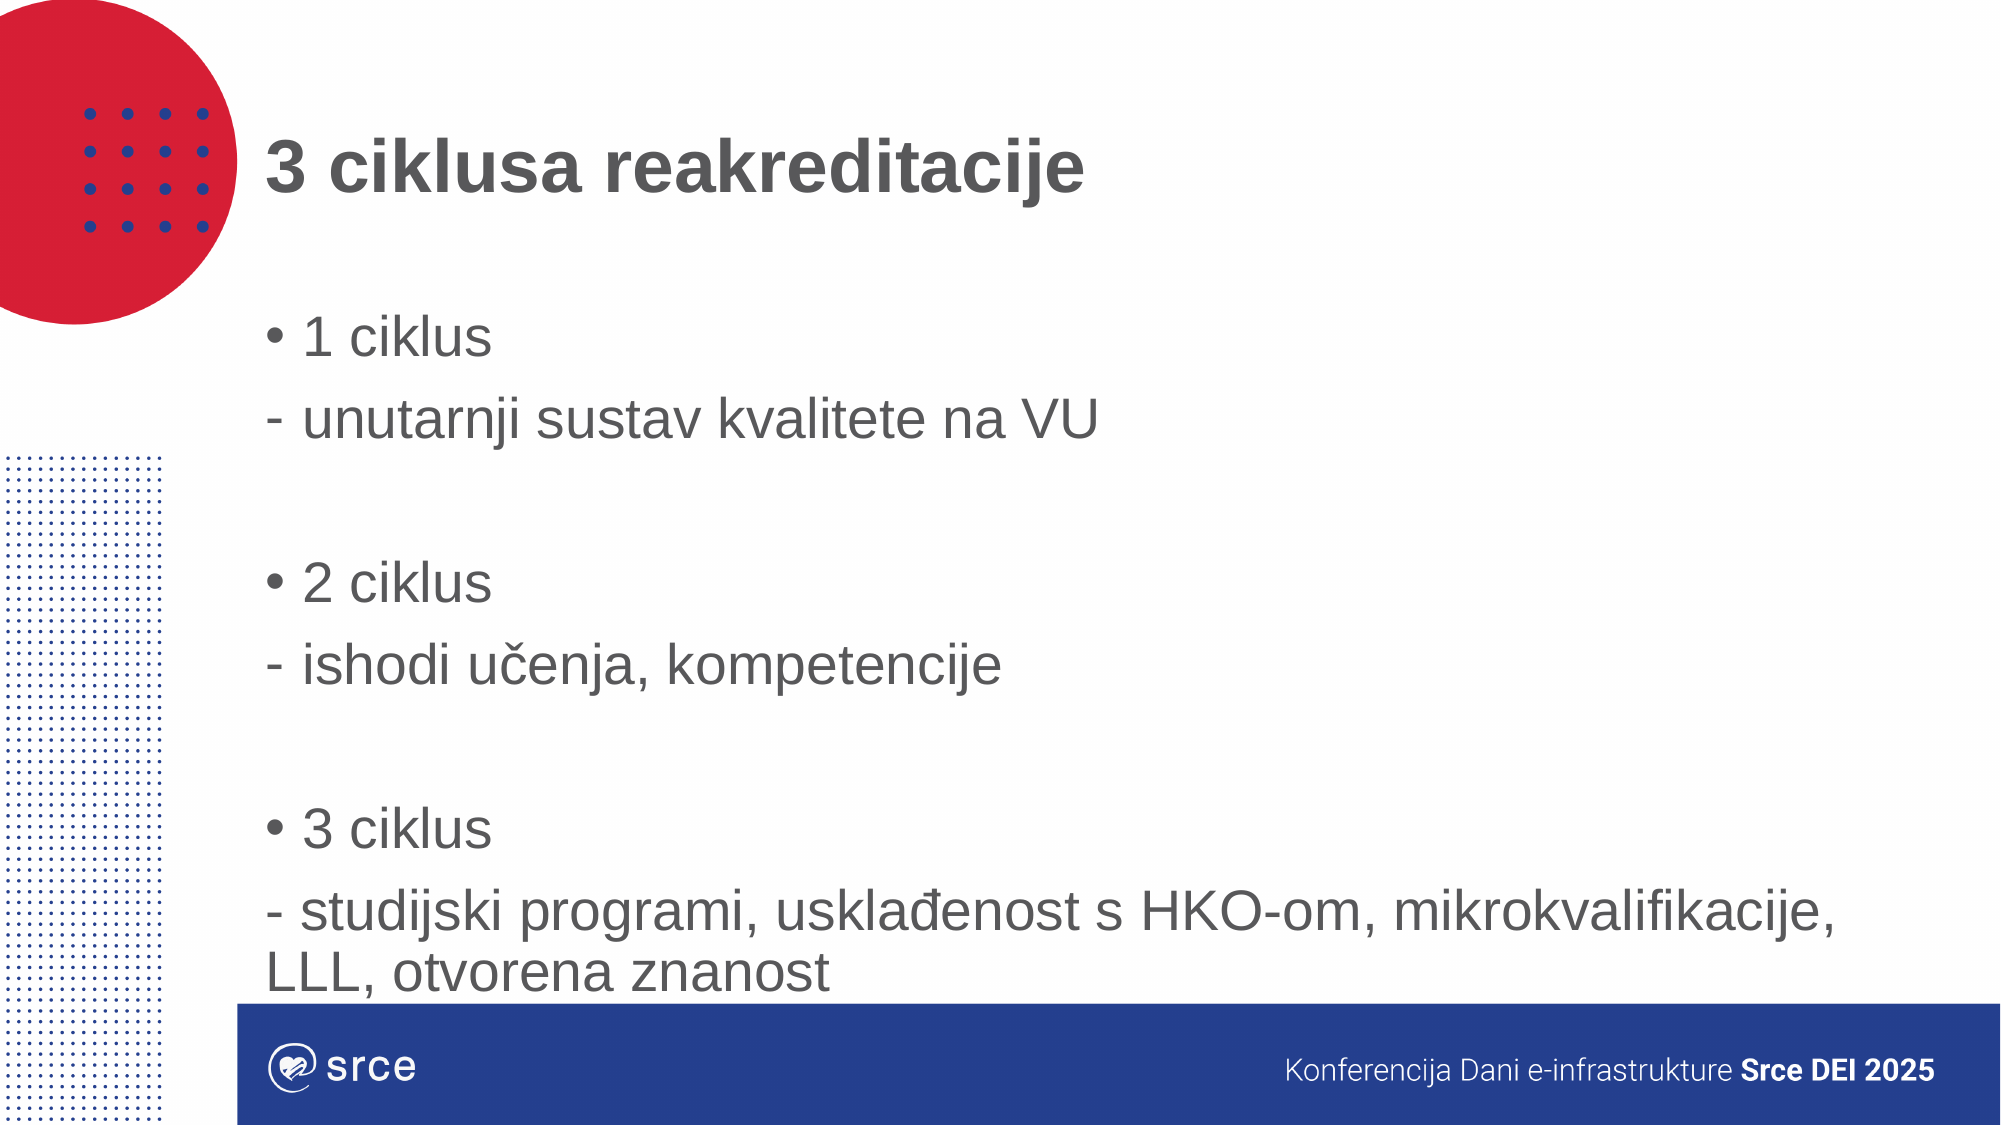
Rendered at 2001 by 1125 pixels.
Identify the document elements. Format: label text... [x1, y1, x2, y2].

list 1 ciklus unutarnji sustav kvalitete na VU 2 ciklus ishodi učenja, kompetencije 3 ciklus - studijski programi, usklađenost s HKO-om, mikrokvalifikacije, LLL, otvorena znanost [250, 299, 1863, 1014]
picture [0, 0, 2001, 1125]
title 3 ciklusa reakreditacije [250, 59, 1863, 278]
